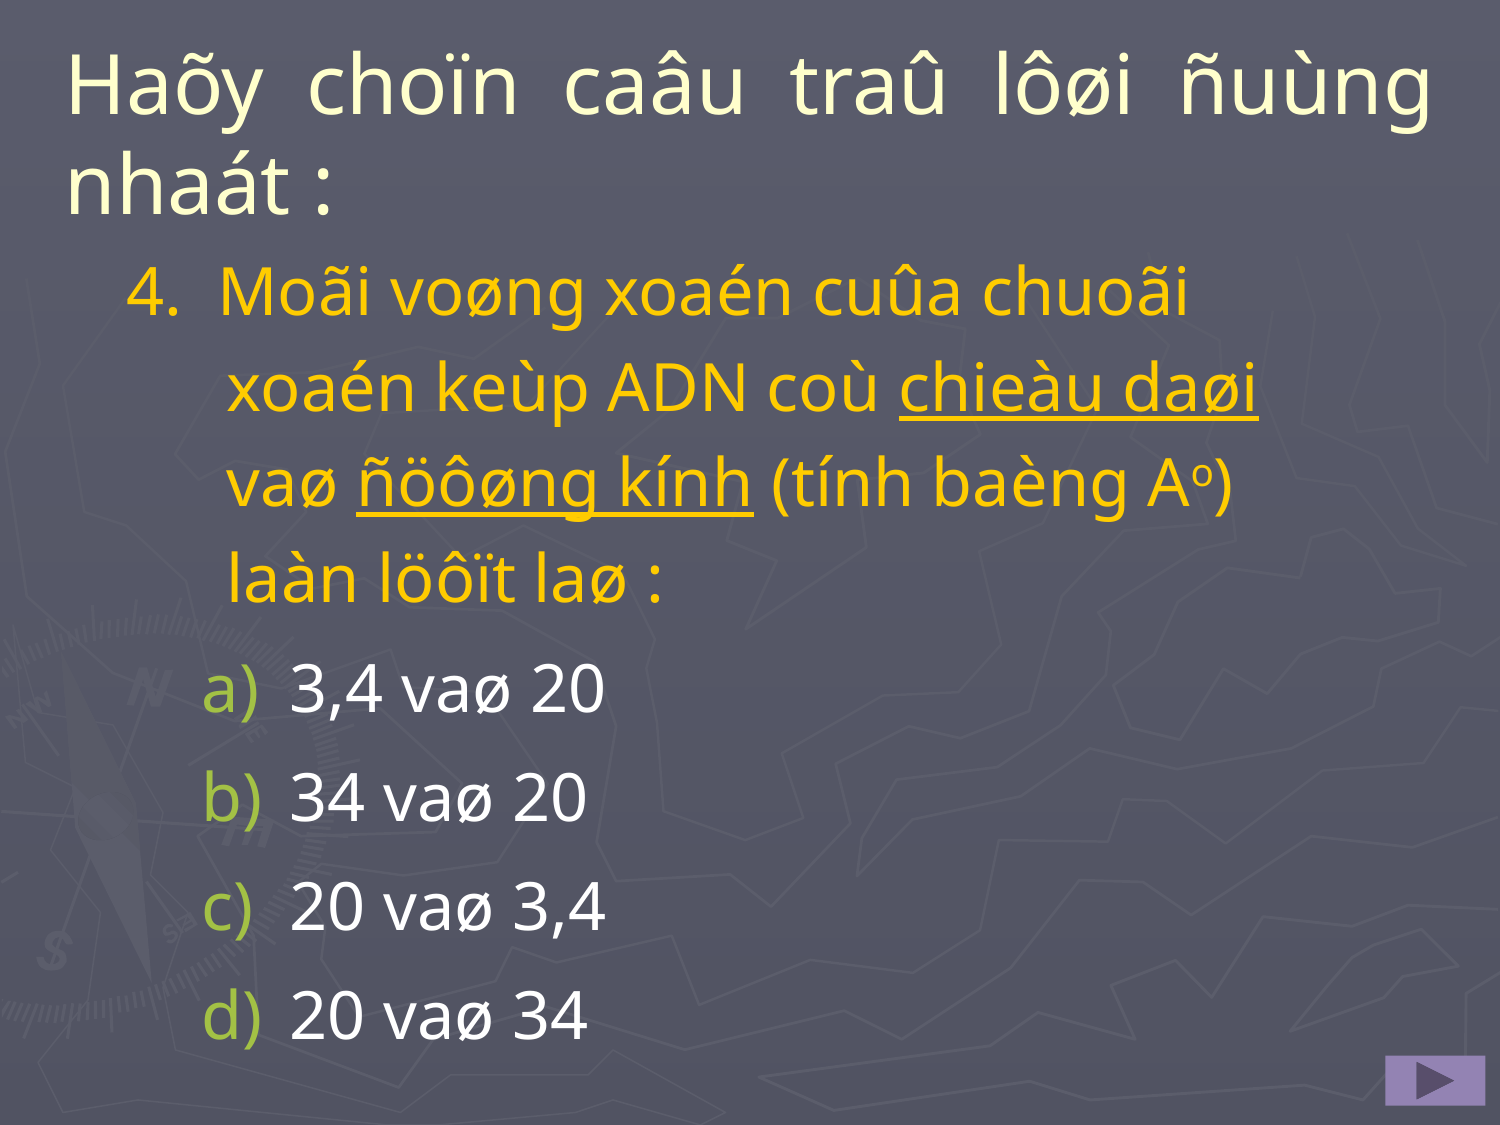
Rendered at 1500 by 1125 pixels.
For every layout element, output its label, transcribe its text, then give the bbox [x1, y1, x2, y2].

title Haõy choïn caâu traû lôøi ñuùng nhaát : [49, 37, 1451, 226]
text_box [1385, 1055, 1486, 1106]
list 4. Moãi voøng xoaén cuûa chuoãi xoaén keùp ADN coù chieàu daøi vaø ñöôøng kính (tính baèng Ao) laàn löôït laø : 3,4 vaø 20 34 vaø 20 20 vaø 3,4 20 vaø 34 [111, 224, 1376, 1051]
